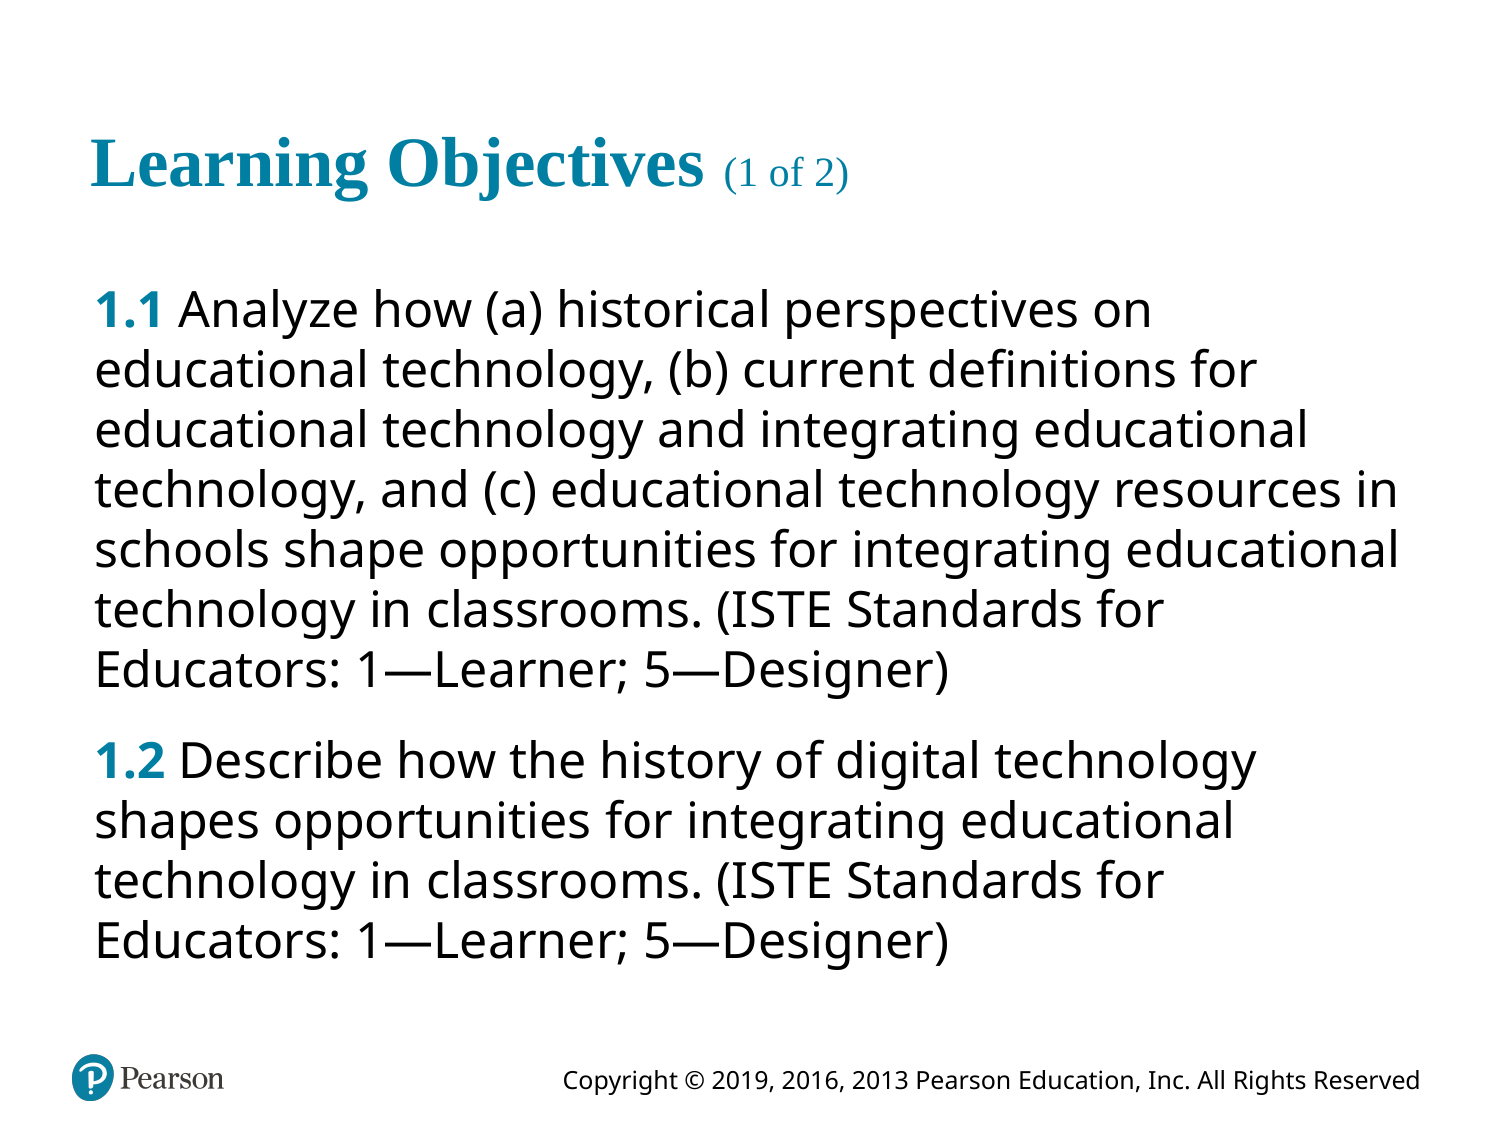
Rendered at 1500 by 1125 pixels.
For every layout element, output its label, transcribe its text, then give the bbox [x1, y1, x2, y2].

picture [72, 1087, 83, 1101]
title Learning Objectives (1 of 2) [75, 35, 1425, 216]
picture [80, 1063, 106, 1088]
list 1.1 Analyze how (a) historical perspectives on educational technology, (b) current definitions for educational technology and integrating educational technology, and (c) educational technology resources in schools shape opportunities for integrating educational technology in classrooms. (I S T E Standards for Educators: 1—Learner; 5—Designer) 1.2 Describe how the history of digital technology shapes opportunities for integrating educational technology in classrooms. (I S T E Standards for Educators: 1—Learner; 5—Designer) [75, 262, 1425, 1005]
picture [98, 1054, 224, 1101]
picture [72, 1054, 88, 1070]
